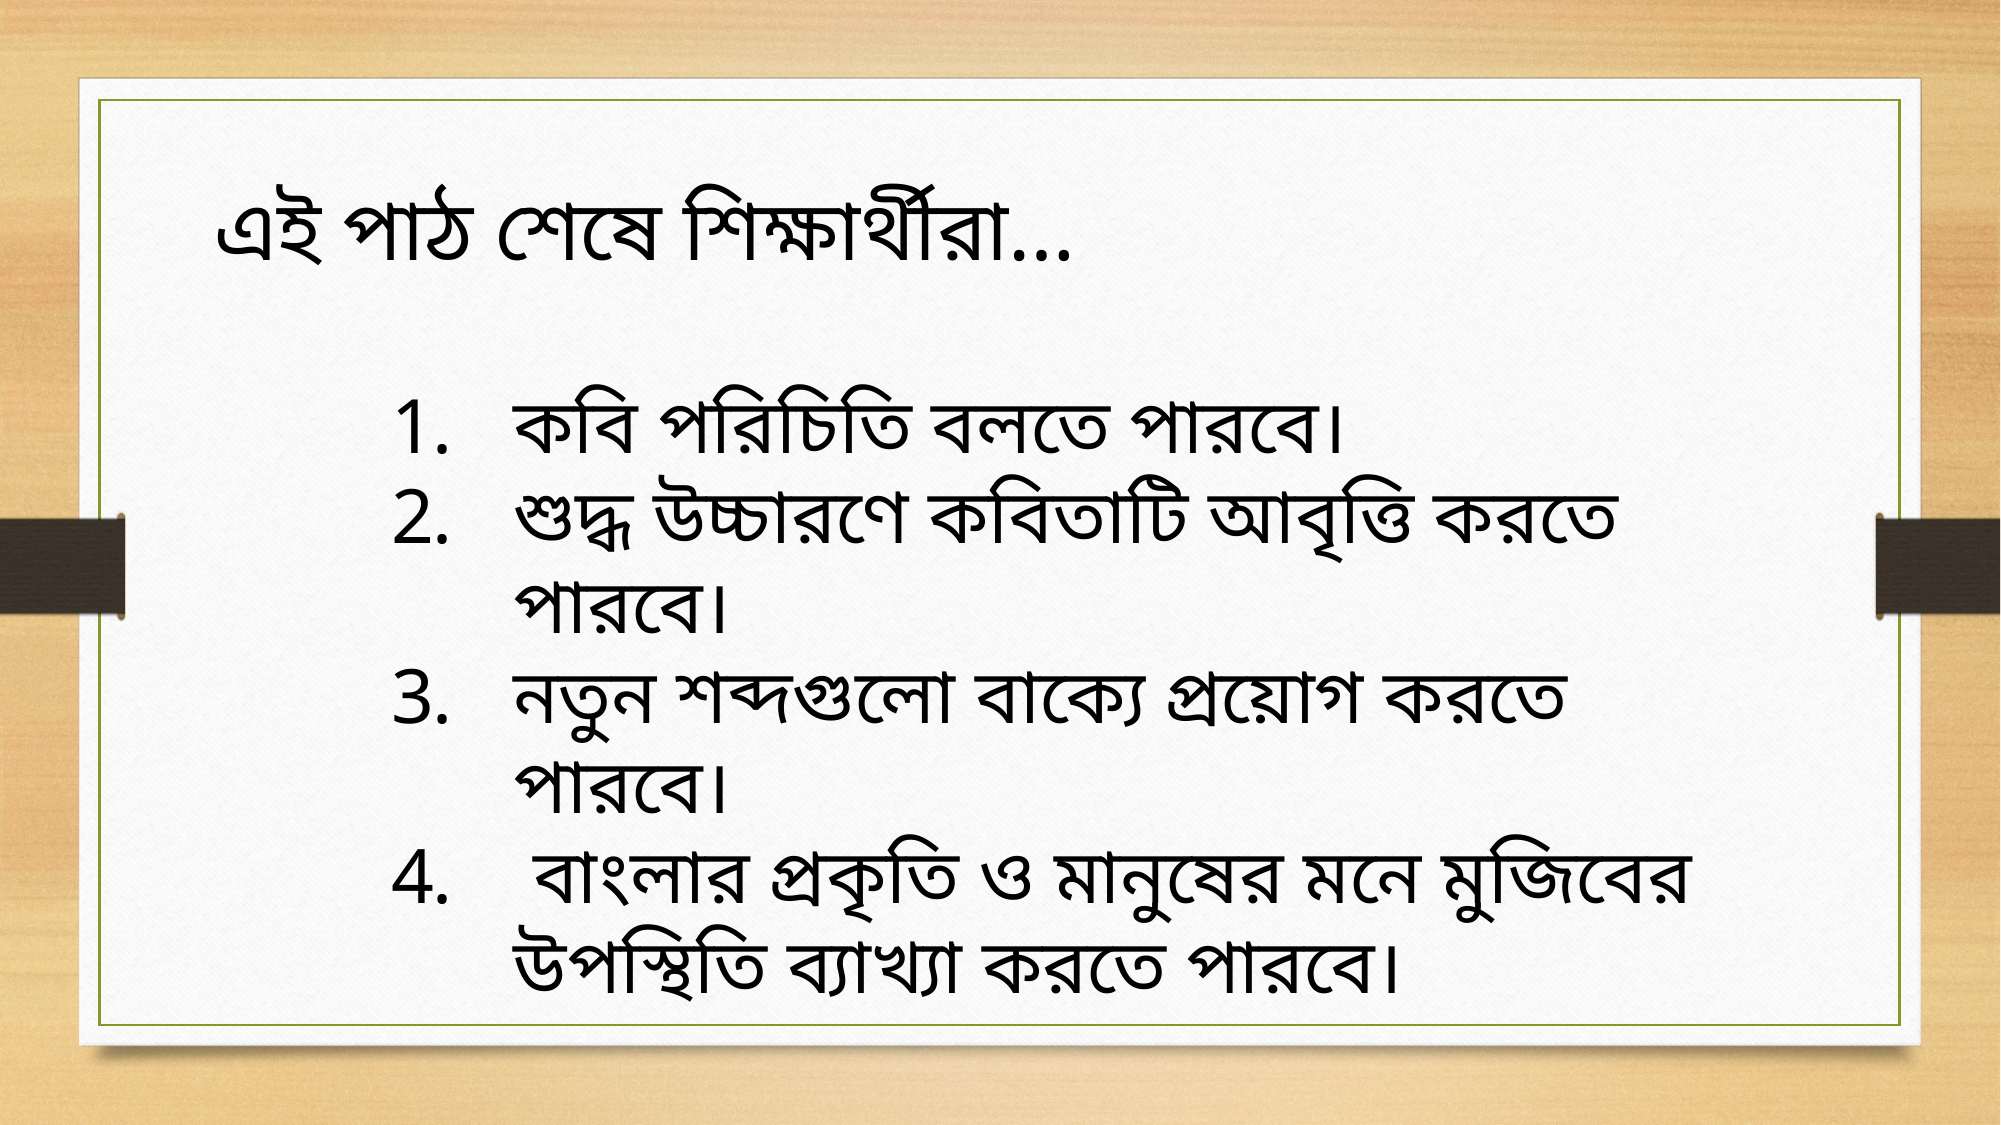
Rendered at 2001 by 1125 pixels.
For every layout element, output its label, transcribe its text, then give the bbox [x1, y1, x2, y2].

text_box এই পাঠ শেষে শিক্ষার্থীরা… [199, 169, 1595, 285]
text_box কবি পরিচিতি বলতে পারবে। শুদ্ধ উচ্চারণে কবিতাটি আবৃত্তি করতে পারবে। নতুন শব্দগুলো বাক্যে প্রয়োগ করতে পারবে। বাংলার প্রকৃতি ও মানুষের মনে মুজিবের উপস্থিতি ব্যাখ্যা করতে পারবে। [376, 370, 1788, 1061]
picture [0, 0, 2001, 1125]
